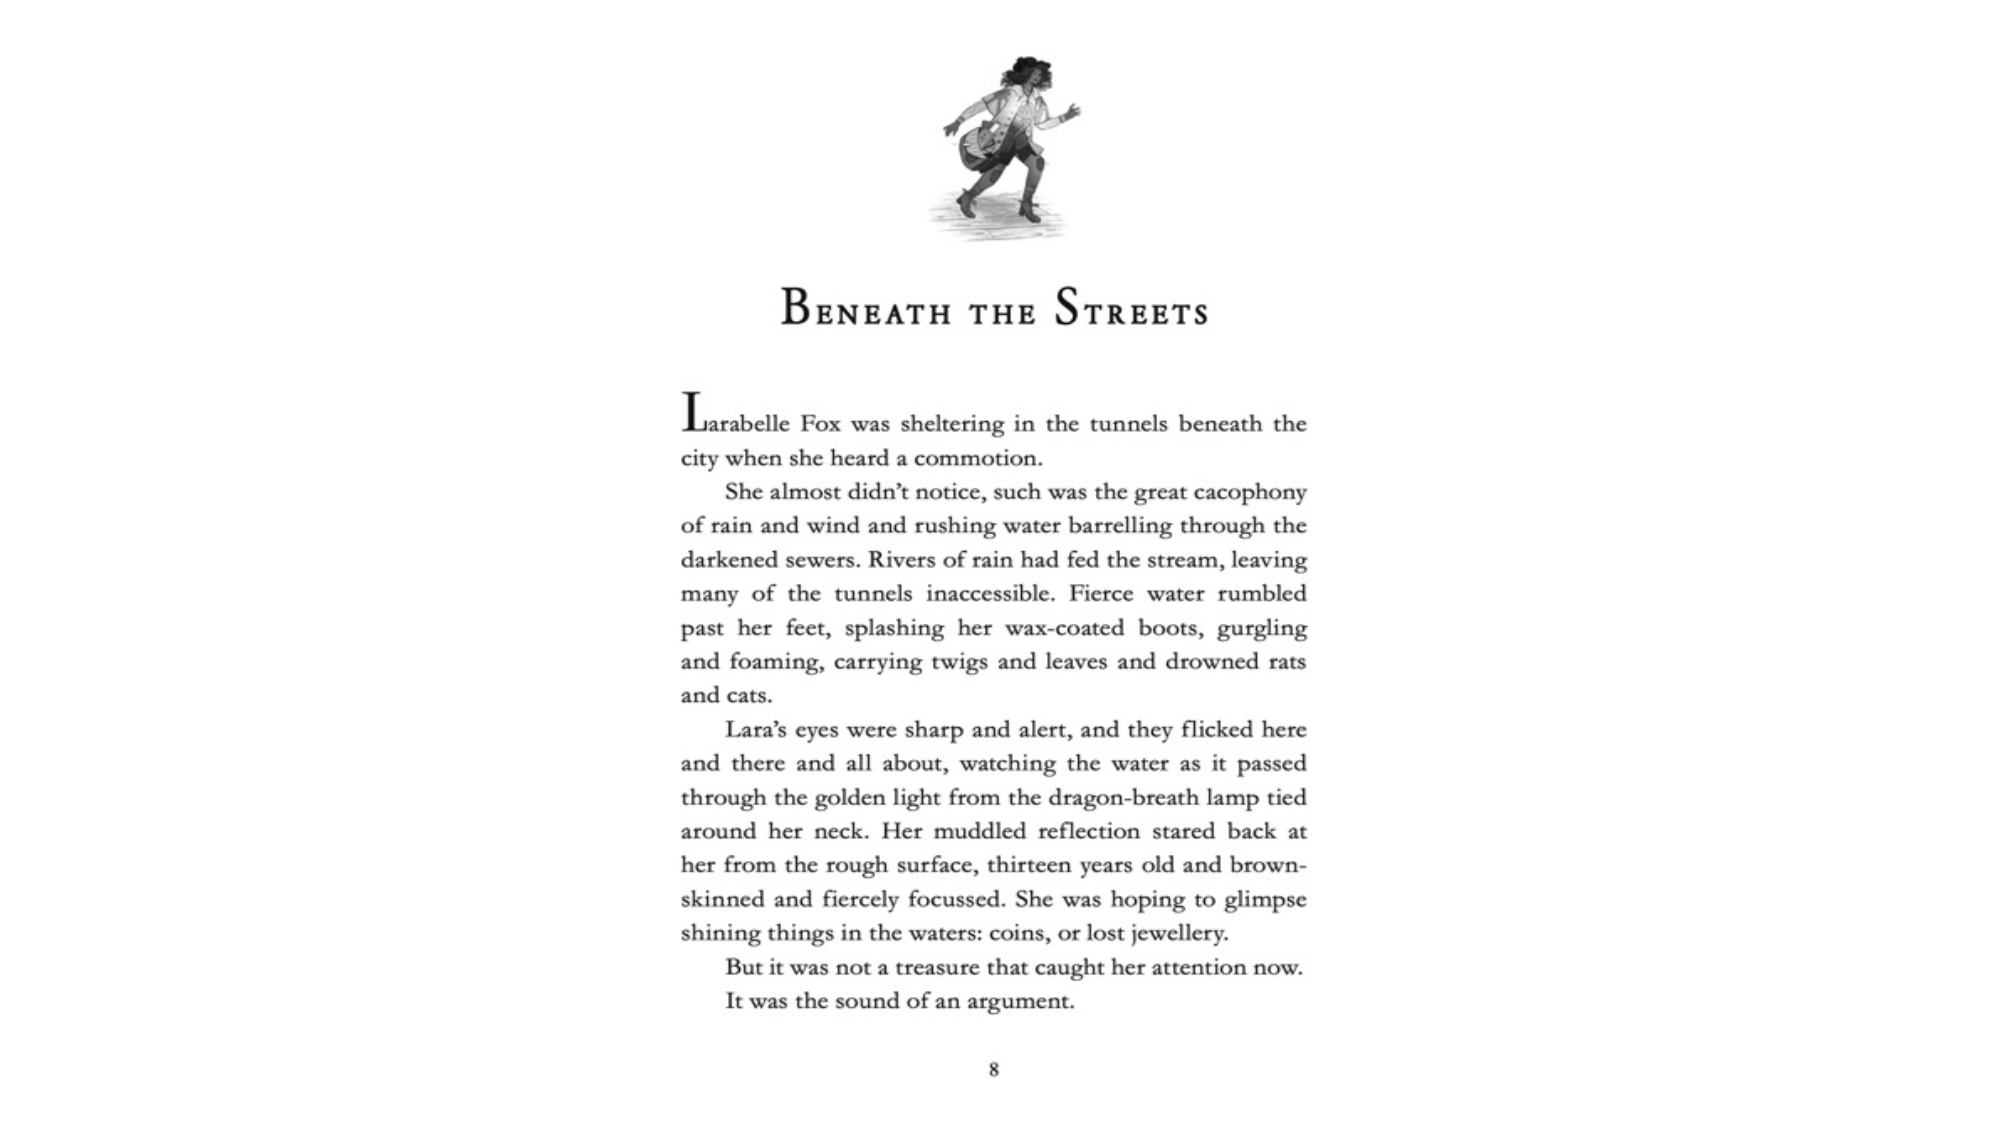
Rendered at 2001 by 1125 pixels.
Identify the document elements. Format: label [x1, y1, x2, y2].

picture [613, 14, 1387, 1111]
